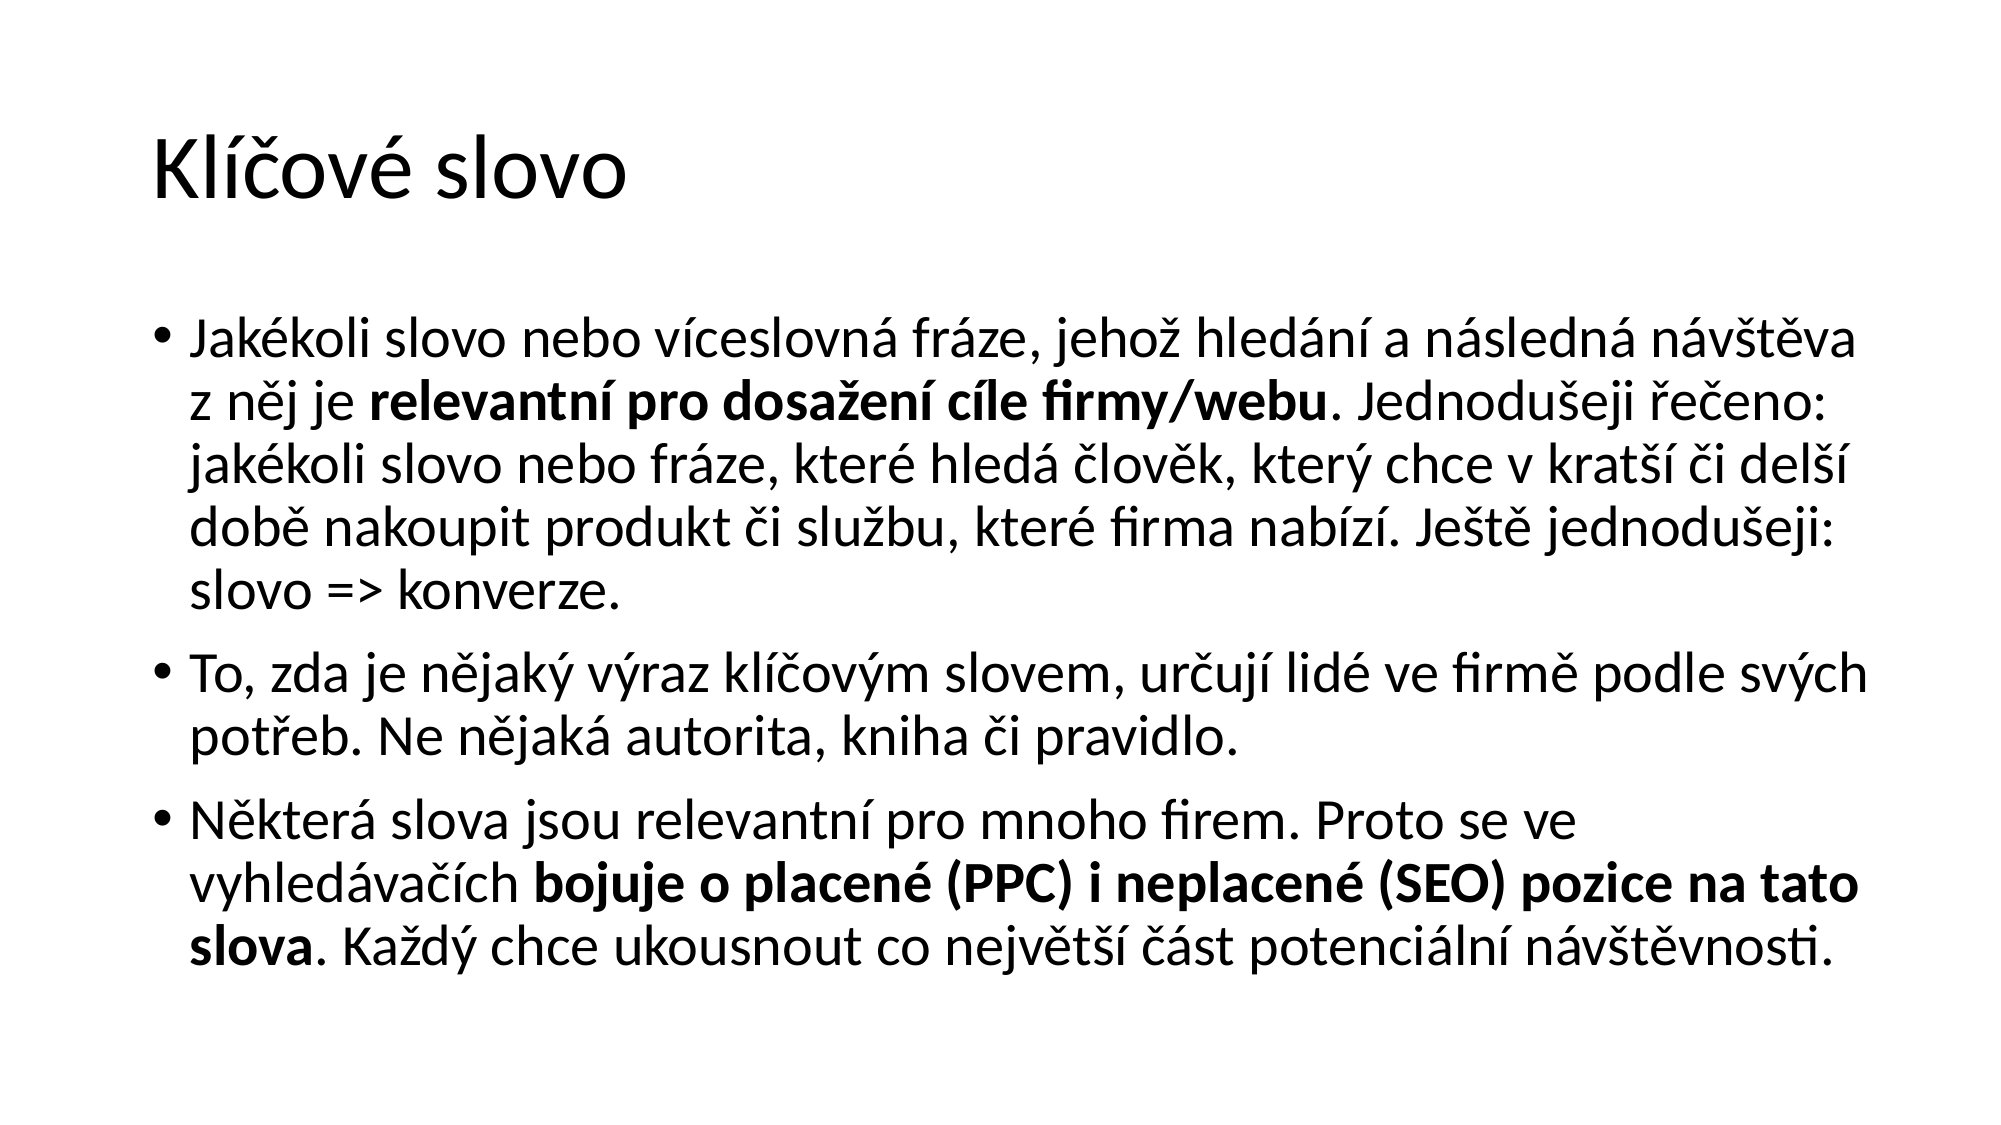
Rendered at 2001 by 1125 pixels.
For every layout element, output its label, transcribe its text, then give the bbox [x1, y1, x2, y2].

title Klíčové slovo [137, 59, 1863, 278]
list Jakékoli slovo nebo víceslovná fráze, jehož hledání a následná návštěva z něj je relevantní pro dosažení cíle firmy/webu. Jednodušeji řečeno: jakékoli slovo nebo fráze, které hledá člověk, který chce v kratší či delší době nakoupit produkt či službu, které firma nabízí. Ještě jednodušeji: slovo => konverze. To, zda je nějaký výraz klíčovým slovem, určují lidé ve firmě podle svých potřeb. Ne nějaká autorita, kniha či pravidlo. Některá slova jsou relevantní pro mnoho firem. Proto se ve vyhledávačích bojuje o placené (PPC) i neplacené (SEO) pozice na tato slova. Každý chce ukousnout co největší část potenciální návštěvnosti. [137, 299, 1919, 1080]
